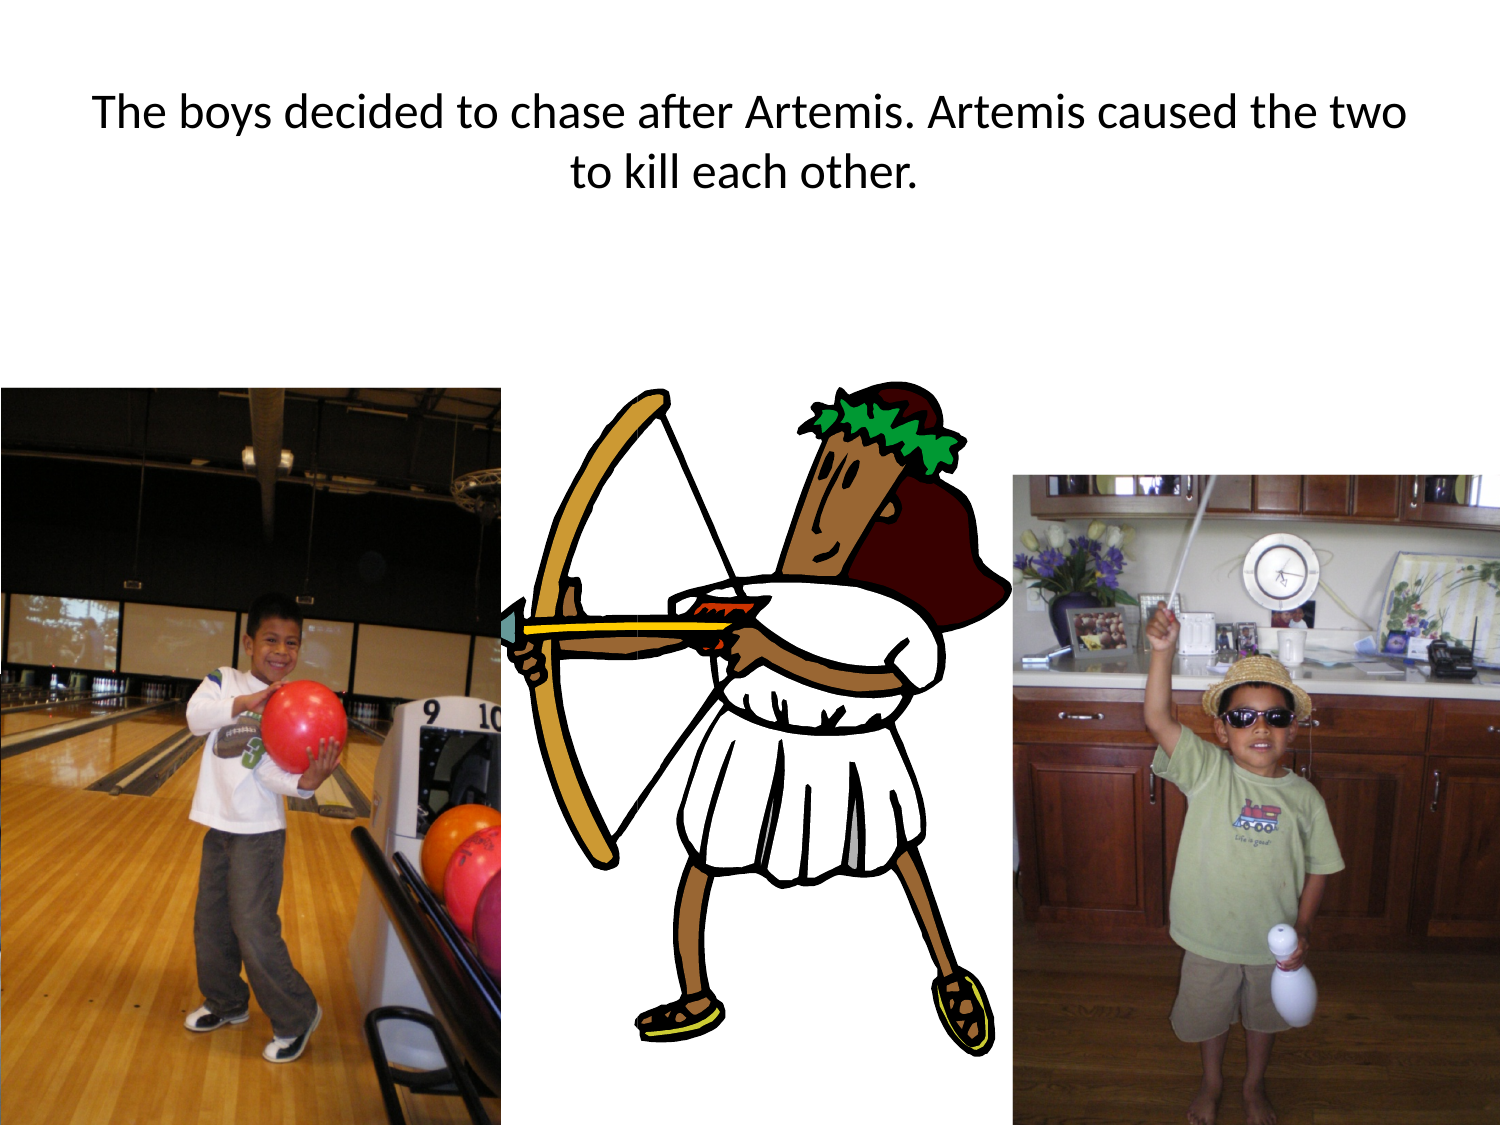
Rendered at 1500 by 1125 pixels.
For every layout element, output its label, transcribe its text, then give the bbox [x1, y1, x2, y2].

title The boys decided to chase after Artemis. Artemis caused the two to kill each other. [75, 45, 1425, 233]
picture [0, 373, 1500, 1125]
